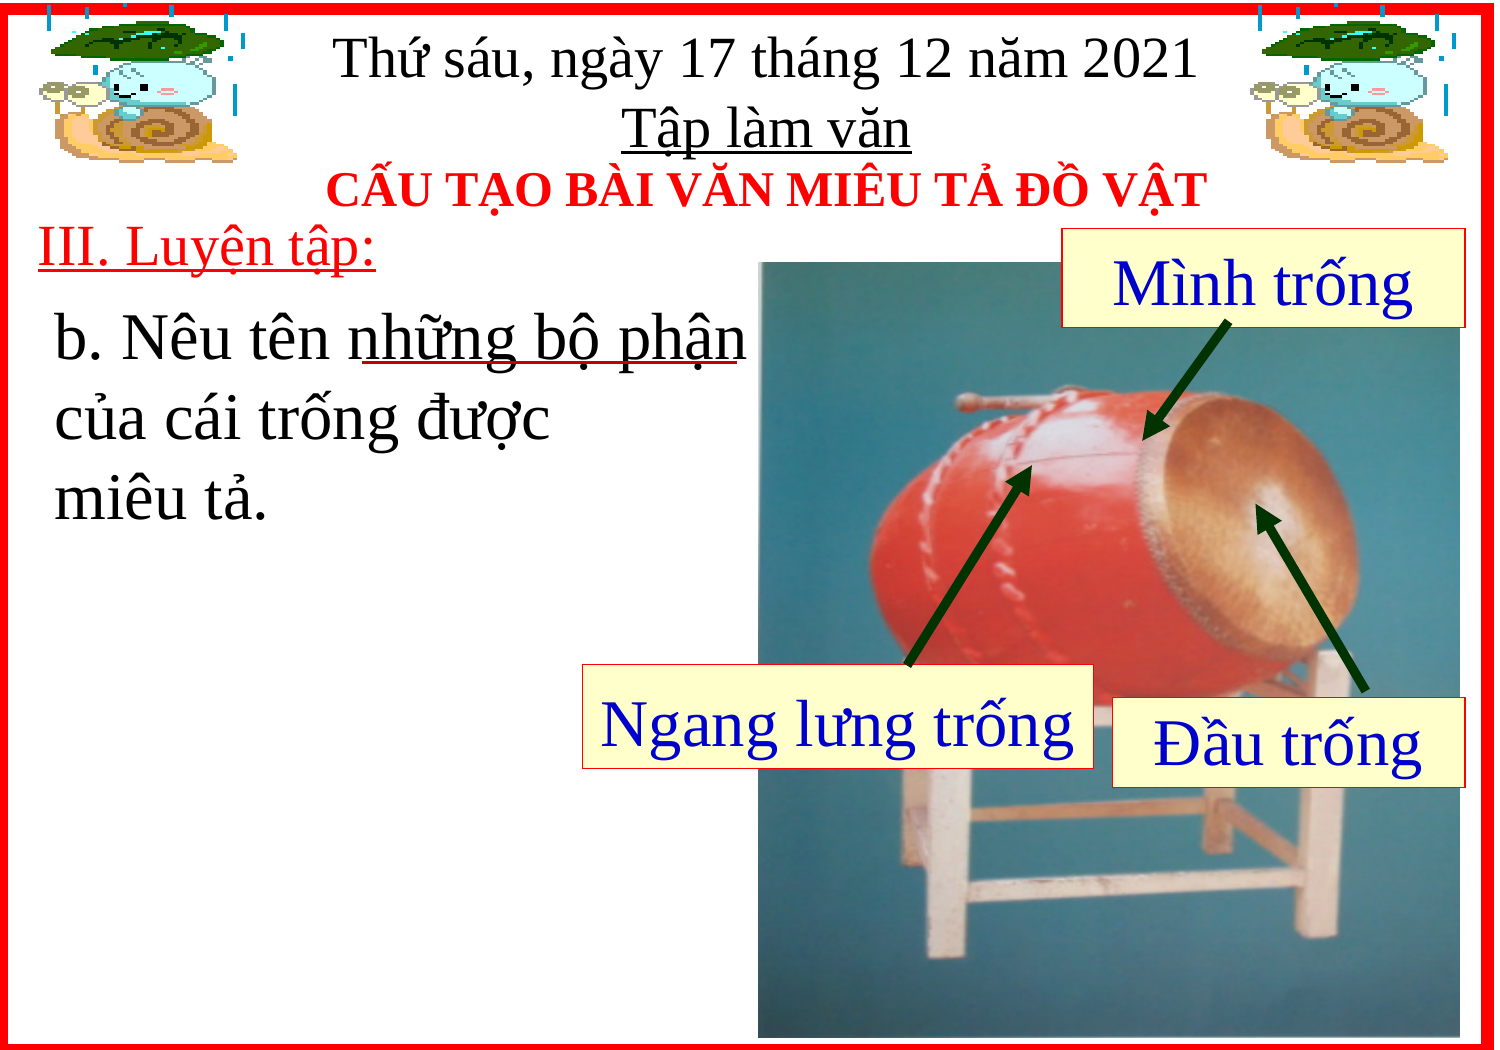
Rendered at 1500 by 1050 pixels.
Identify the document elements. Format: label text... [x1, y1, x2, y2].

picture [1249, 1, 1461, 163]
text_box Mình trống [1062, 228, 1465, 269]
text_box [1, 8, 1488, 1050]
text_box b. Nêu tên những bộ phận của cái trống được miêu tả. [39, 285, 751, 540]
text_box Thứ sáu, ngày 17 tháng 12 năm 2021 Tập làm văn [318, 11, 1216, 167]
text_box CẤU TẠO BÀI VĂN MIÊU TẢ ĐỒ VẬT [310, 149, 1223, 224]
text_box III. Luyện tập: [0, 199, 415, 285]
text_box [756, 261, 1461, 1038]
text_box Ngang lưng trống [582, 664, 751, 769]
picture [39, 1, 251, 163]
